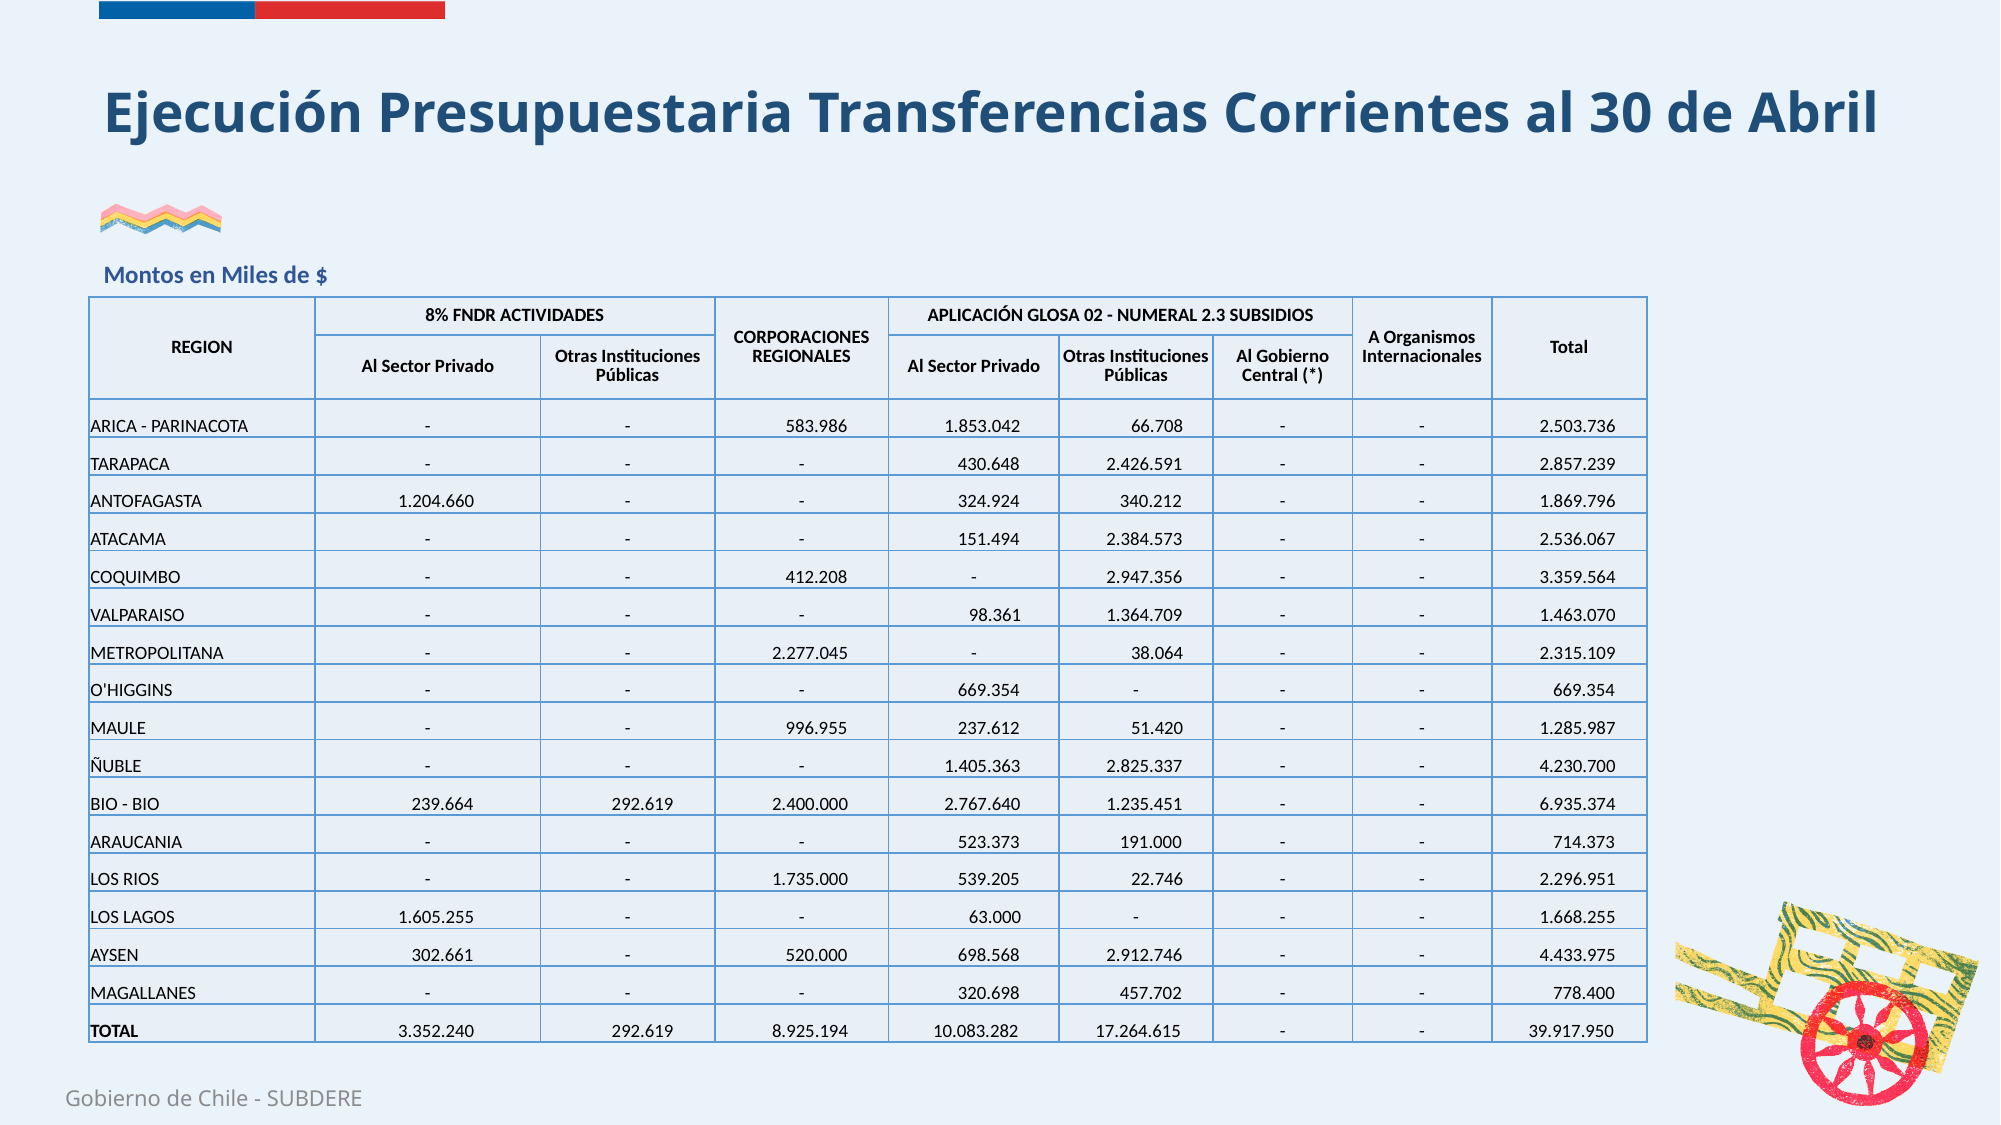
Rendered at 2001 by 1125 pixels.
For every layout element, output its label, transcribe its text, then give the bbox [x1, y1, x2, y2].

table_cell - [1214, 514, 1352, 550]
table_cell - [1214, 892, 1352, 928]
table_cell 4.433.975 [1493, 929, 1646, 965]
table_cell - [1214, 551, 1352, 587]
table_cell - [316, 438, 466, 474]
table_cell METROPOLITANA [90, 627, 314, 663]
table_cell 2.384.573 [1129, 514, 1212, 550]
table_cell 51.420 [1129, 703, 1212, 739]
table_header 8% FNDR ACTIVIDADES [316, 298, 714, 334]
table_cell 3.359.564 [1493, 551, 1646, 587]
table_cell 239.664 [316, 778, 466, 814]
table_cell - [316, 627, 466, 663]
table_cell - [1353, 438, 1491, 474]
table_cell - [1214, 967, 1352, 1003]
table_cell 302.661 [316, 929, 466, 965]
table_header APLICACIÓN GLOSA 02 - NUMERAL 2.3 SUBSIDIOS [889, 298, 1352, 334]
table_cell Al Gobierno Central (*) [1214, 336, 1352, 398]
table_cell BIO - BIO [90, 778, 314, 814]
table_cell 778.400 [1493, 967, 1646, 1003]
table_cell - [1353, 514, 1491, 550]
table_cell - [1353, 627, 1491, 663]
table_cell - [1353, 551, 1491, 587]
table_header CORPORACIONES REGIONALES [716, 298, 888, 388]
table_cell - [316, 589, 466, 625]
table_cell 1.605.255 [316, 892, 466, 928]
table_cell 714.373 [1493, 816, 1646, 852]
table_cell 2.315.109 [1493, 627, 1646, 663]
table_cell - [316, 514, 466, 550]
table_cell 2.536.067 [1493, 514, 1646, 550]
table_cell - [1353, 778, 1491, 814]
table_cell 22.746 [1129, 854, 1212, 890]
table_cell 3.352.240 [316, 1005, 466, 1041]
table_cell - [1353, 589, 1491, 625]
table_cell - [1353, 740, 1491, 776]
table_header REGION [90, 298, 314, 398]
table_cell 66.708 [1129, 400, 1212, 436]
table_cell Al Sector Privado [889, 336, 1058, 388]
table_cell - [1353, 816, 1491, 852]
table_cell 1.235.451 [1129, 778, 1212, 814]
table_cell - [316, 400, 466, 436]
table_cell 457.702 [1129, 967, 1212, 1003]
table_cell - [1214, 740, 1352, 776]
table_cell Otras Instituciones Públicas [1060, 336, 1212, 398]
table_cell 39.917.950 [1493, 1005, 1646, 1041]
title Ejecución Presupuestaria Transferencias Corrientes al 30 de Abril [88, 48, 1899, 176]
table_cell - [1353, 703, 1491, 739]
table_cell 2.912.746 [1129, 929, 1212, 965]
table_cell 340.212 [1129, 476, 1212, 512]
table_cell COQUIMBO [90, 551, 314, 587]
table_cell ÑUBLE [90, 740, 314, 776]
table_cell 4.230.700 [1493, 740, 1646, 776]
table_cell - [1214, 1005, 1352, 1041]
table_cell TARAPACA [90, 438, 314, 474]
table_cell - [1353, 400, 1491, 436]
table_cell - [1129, 892, 1212, 928]
table_cell - [1214, 627, 1352, 663]
table_cell - [1353, 892, 1491, 928]
table_header A Organismos Internacionales [1353, 298, 1491, 398]
table_cell MAGALLANES [90, 967, 314, 1003]
table_cell - [1353, 854, 1491, 890]
table_cell - [1353, 1005, 1491, 1041]
table_cell 191.000 [1129, 816, 1212, 852]
table_cell - [316, 551, 466, 587]
table_cell 1.285.987 [1493, 703, 1646, 739]
table_cell - [1214, 854, 1352, 890]
table_cell AYSEN [90, 929, 314, 965]
table_cell 1.364.709 [1129, 589, 1212, 625]
table_cell 6.935.374 [1493, 778, 1646, 814]
table_cell 2.296.951 [1493, 854, 1646, 890]
table_cell LOS RIOS [90, 854, 314, 890]
picture [99, 202, 223, 235]
table_cell TOTAL [90, 1005, 314, 1041]
text_box Montos en Miles de $ [88, 251, 676, 297]
table_cell - [1214, 589, 1352, 625]
table_cell - [1214, 703, 1352, 739]
table_cell - [316, 665, 466, 701]
table_cell 1.869.796 [1493, 476, 1646, 512]
table_cell Al Sector Privado [316, 336, 540, 398]
table_cell - [1353, 967, 1491, 1003]
table_cell - [1214, 816, 1352, 852]
table_cell - [1214, 665, 1352, 701]
table_cell 1.463.070 [1493, 589, 1646, 625]
table_cell 2.857.239 [1493, 438, 1646, 474]
picture [99, 1, 445, 19]
table_cell ARAUCANIA [90, 816, 314, 852]
table_cell - [1214, 778, 1352, 814]
table_cell 2.947.356 [1129, 551, 1212, 587]
table_cell 2.503.736 [1493, 400, 1646, 436]
table_cell - [1214, 438, 1352, 474]
table_cell - [316, 703, 466, 739]
table_cell - [1353, 476, 1491, 512]
table_cell - [1353, 929, 1491, 965]
table_cell - [1353, 665, 1491, 701]
table_cell 2.825.337 [1129, 740, 1212, 776]
footer Gobierno de Chile - SUBDERE [0, 1067, 467, 1125]
picture [1675, 901, 1979, 1106]
table_cell VALPARAISO [90, 589, 314, 625]
text_box [466, 388, 1129, 1042]
table_cell ANTOFAGASTA [90, 476, 314, 512]
table_cell ARICA - PARINACOTA [90, 400, 314, 436]
table_cell 2.426.591 [1129, 438, 1212, 474]
table_cell - [1214, 400, 1352, 436]
table_cell - [316, 967, 466, 1003]
table_cell Otras Instituciones Públicas [541, 336, 714, 388]
table_cell - [1214, 929, 1352, 965]
table_cell - [316, 854, 466, 890]
table_cell - [316, 740, 466, 776]
table_cell O'HIGGINS [90, 665, 314, 701]
table_cell 17.264.615 [1129, 1005, 1212, 1041]
table_cell MAULE [90, 703, 314, 739]
table_cell 669.354 [1493, 665, 1646, 701]
table_cell LOS LAGOS [90, 892, 314, 928]
table_cell - [1129, 665, 1212, 701]
table_header Total [1493, 298, 1646, 398]
table_cell - [1214, 476, 1352, 512]
table_cell - [316, 816, 466, 852]
table_cell 38.064 [1129, 627, 1212, 663]
table_cell 1.668.255 [1493, 892, 1646, 928]
table_cell 1.204.660 [316, 476, 466, 512]
table_cell ATACAMA [90, 514, 314, 550]
